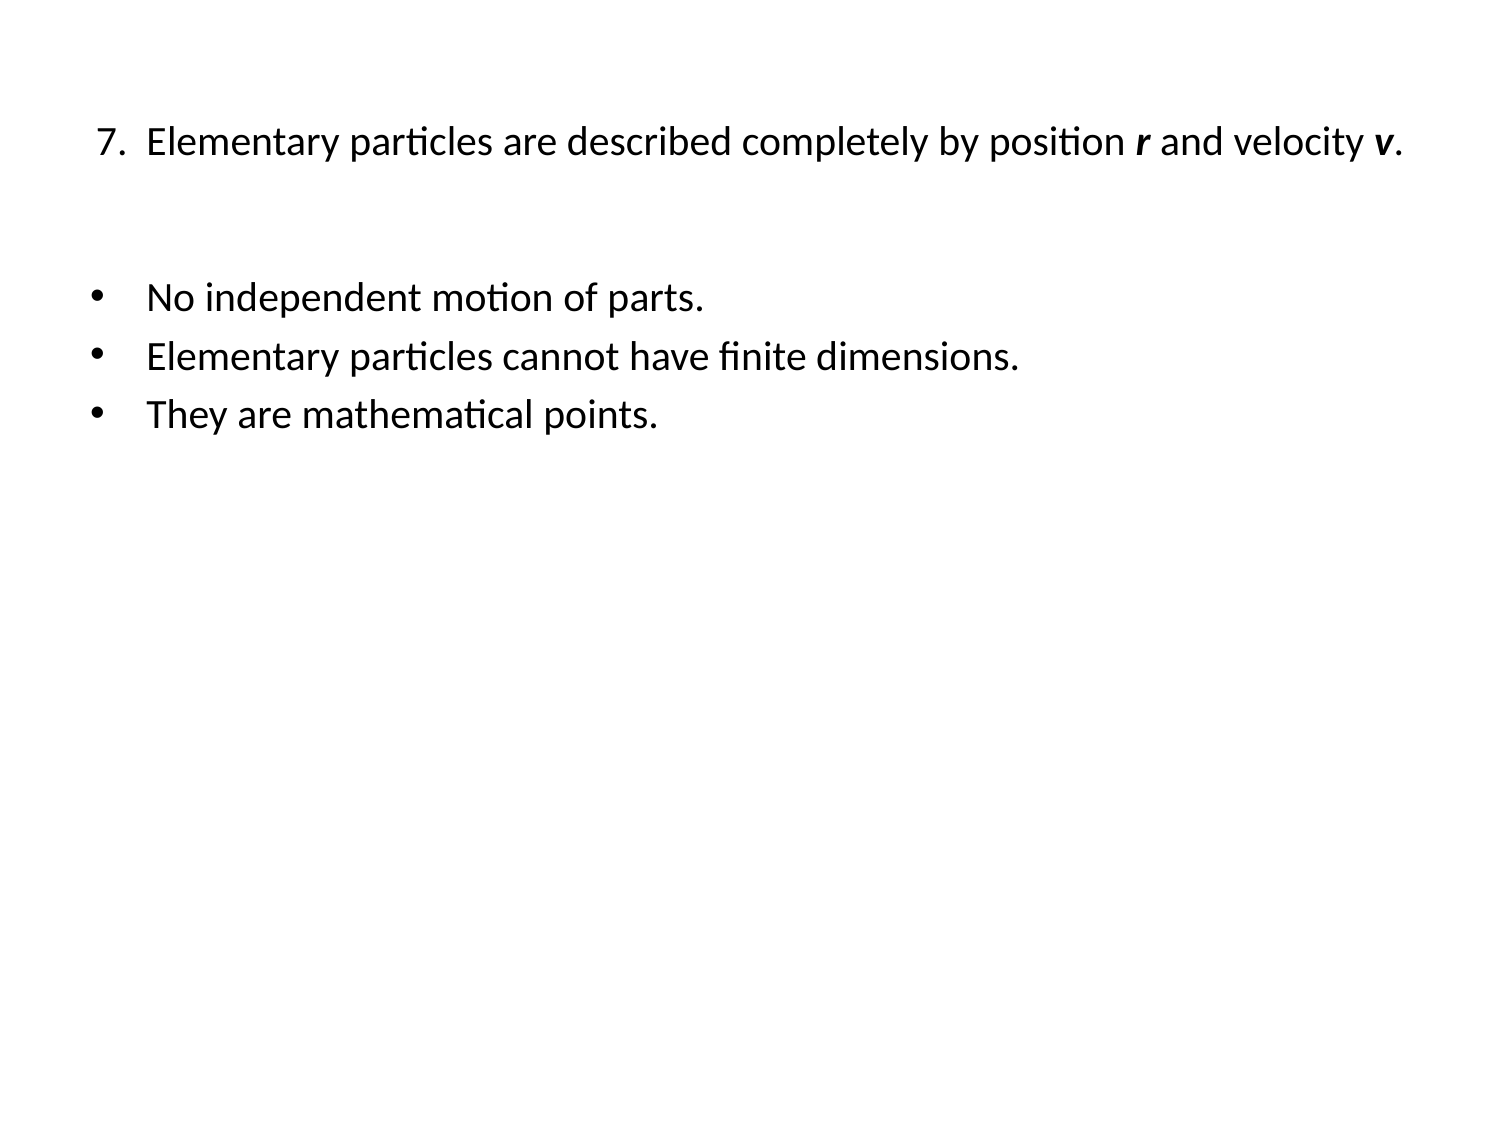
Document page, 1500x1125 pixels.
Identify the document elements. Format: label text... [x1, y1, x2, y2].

title 7. Elementary particles are described completely by position r and velocity v. [75, 45, 1425, 233]
list No independent motion of parts. Elementary particles cannot have finite dimensions. They are mathematical points. [75, 262, 1425, 1005]
